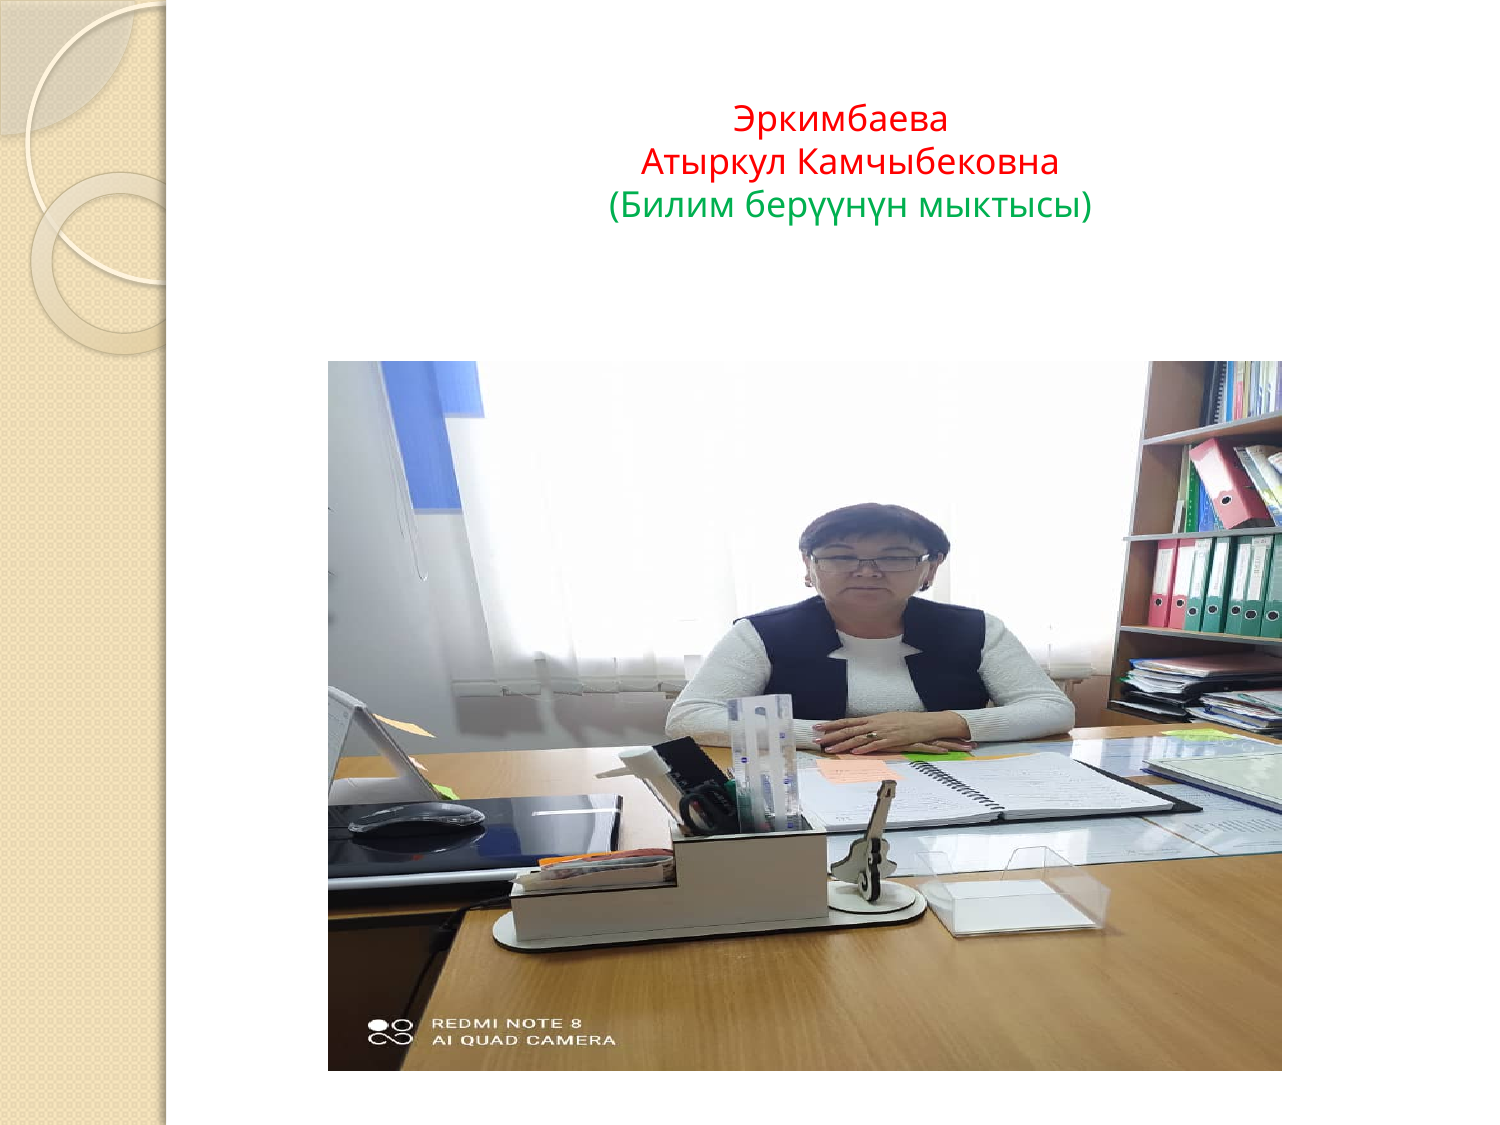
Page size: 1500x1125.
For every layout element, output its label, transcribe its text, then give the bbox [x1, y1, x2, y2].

title Эркимбаева Атыркул Камчыбековна (Билим берүүнүн мыктысы) [235, 45, 1466, 233]
picture [327, 361, 1282, 1071]
